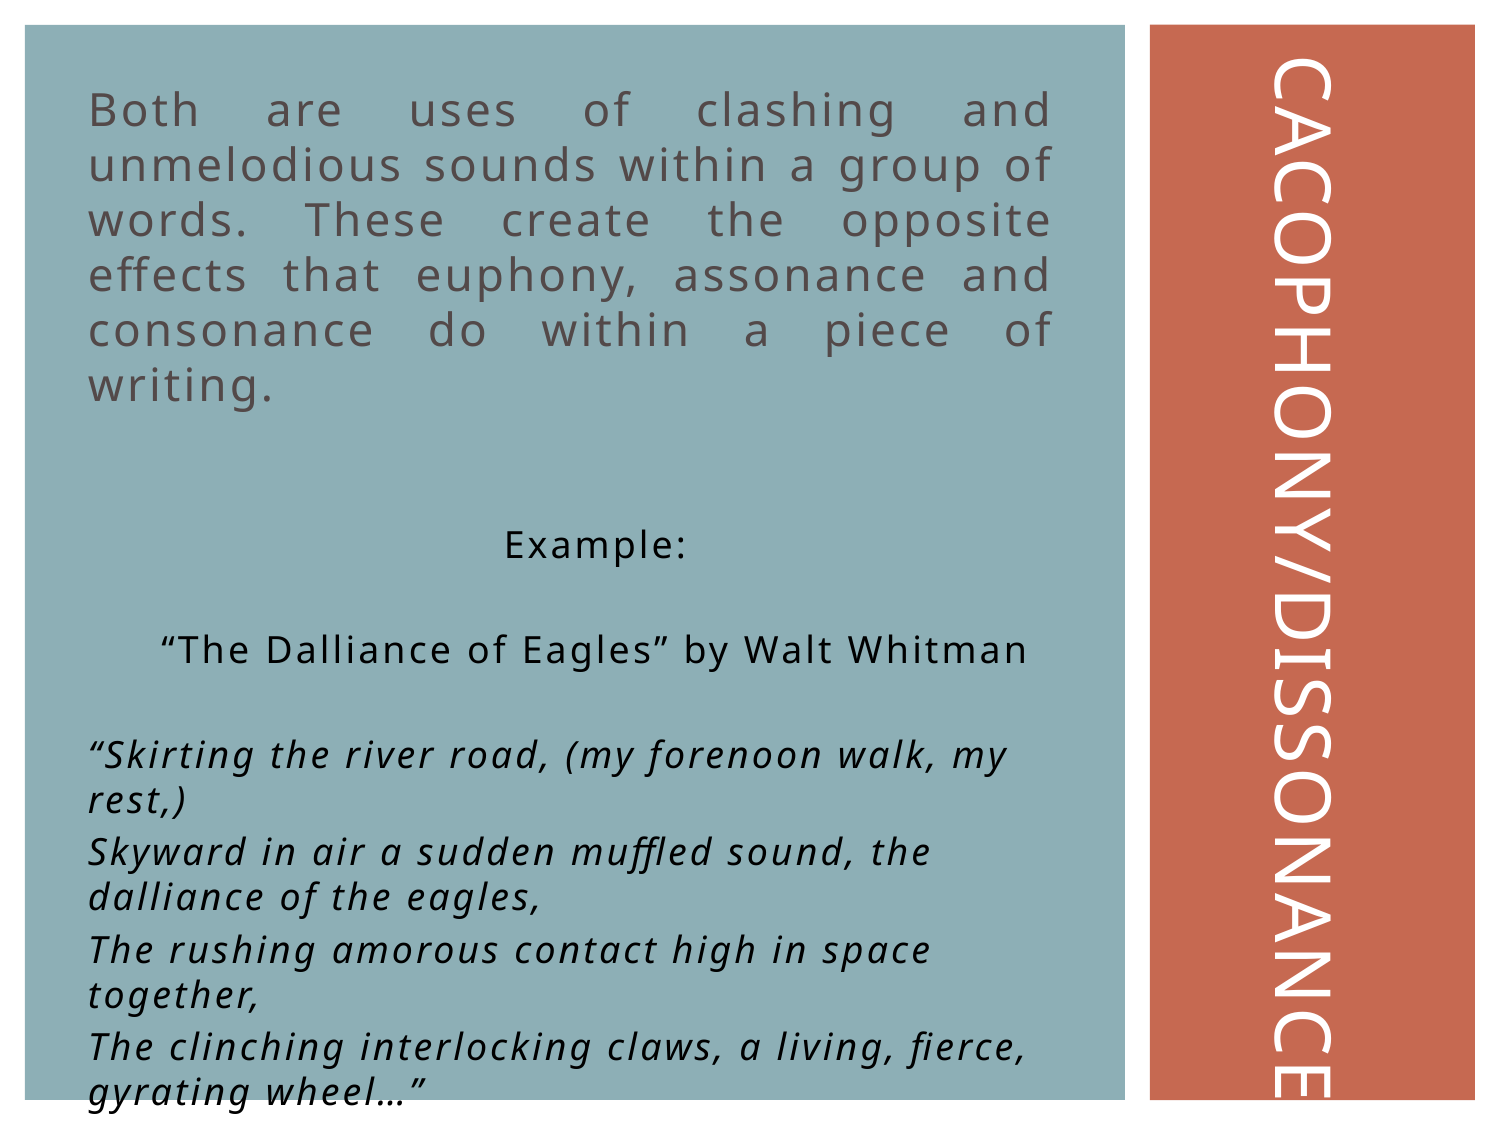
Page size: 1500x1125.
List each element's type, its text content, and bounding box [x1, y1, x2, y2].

list Example: “The Dalliance of Eagles” by Walt Whitman “Skirting the river road, (my forenoon walk, my rest,) Skyward in air a sudden muffled sound, the dalliance of the eagles, The rushing amorous contact high in space together, The clinching interlocking claws, a living, fierce, gyrating wheel…” [72, 520, 1118, 1084]
title Cacophony/Dissonance [1252, 39, 1451, 1125]
list Both are uses of clashing and unmelodious sounds within a group of words. These create the opposite effects that euphony, assonance and consonance do within a piece of writing. [72, 73, 1071, 520]
